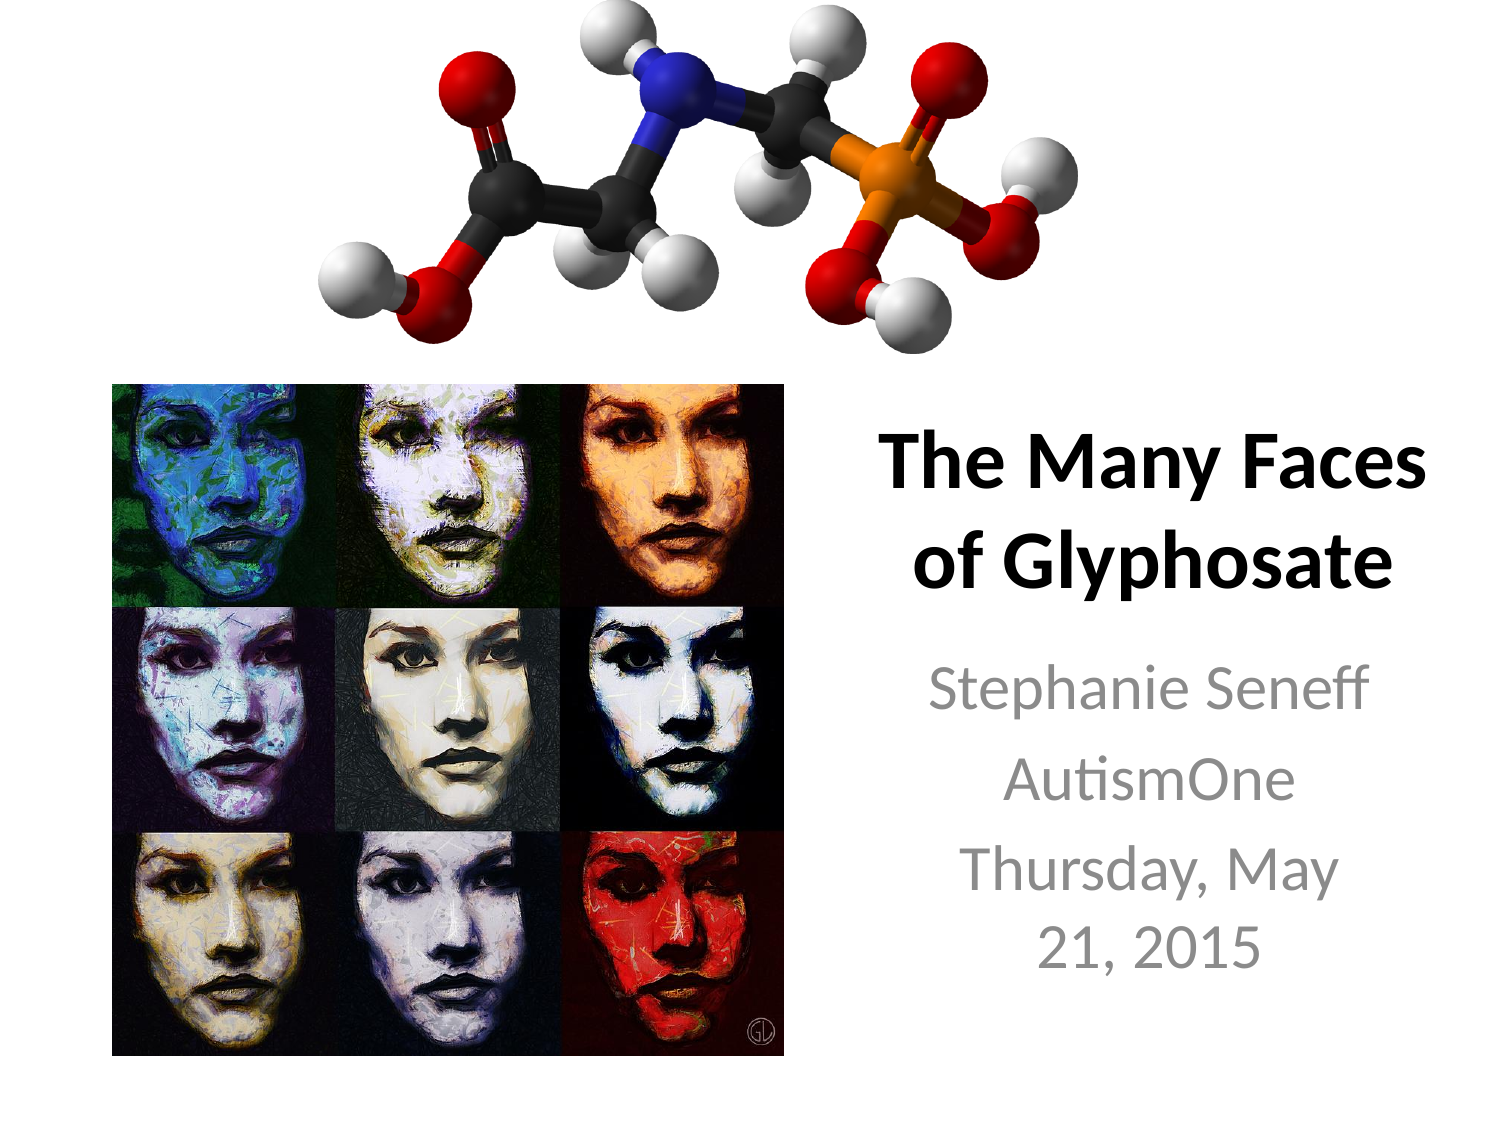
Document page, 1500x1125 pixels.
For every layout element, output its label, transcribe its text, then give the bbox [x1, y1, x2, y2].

title The Many Faces of Glyphosate [851, 384, 1456, 626]
picture [112, 0, 1117, 1056]
subtitle Stephanie Seneff AutismOne Thursday, May 21, 2015 [912, 637, 1388, 1056]
